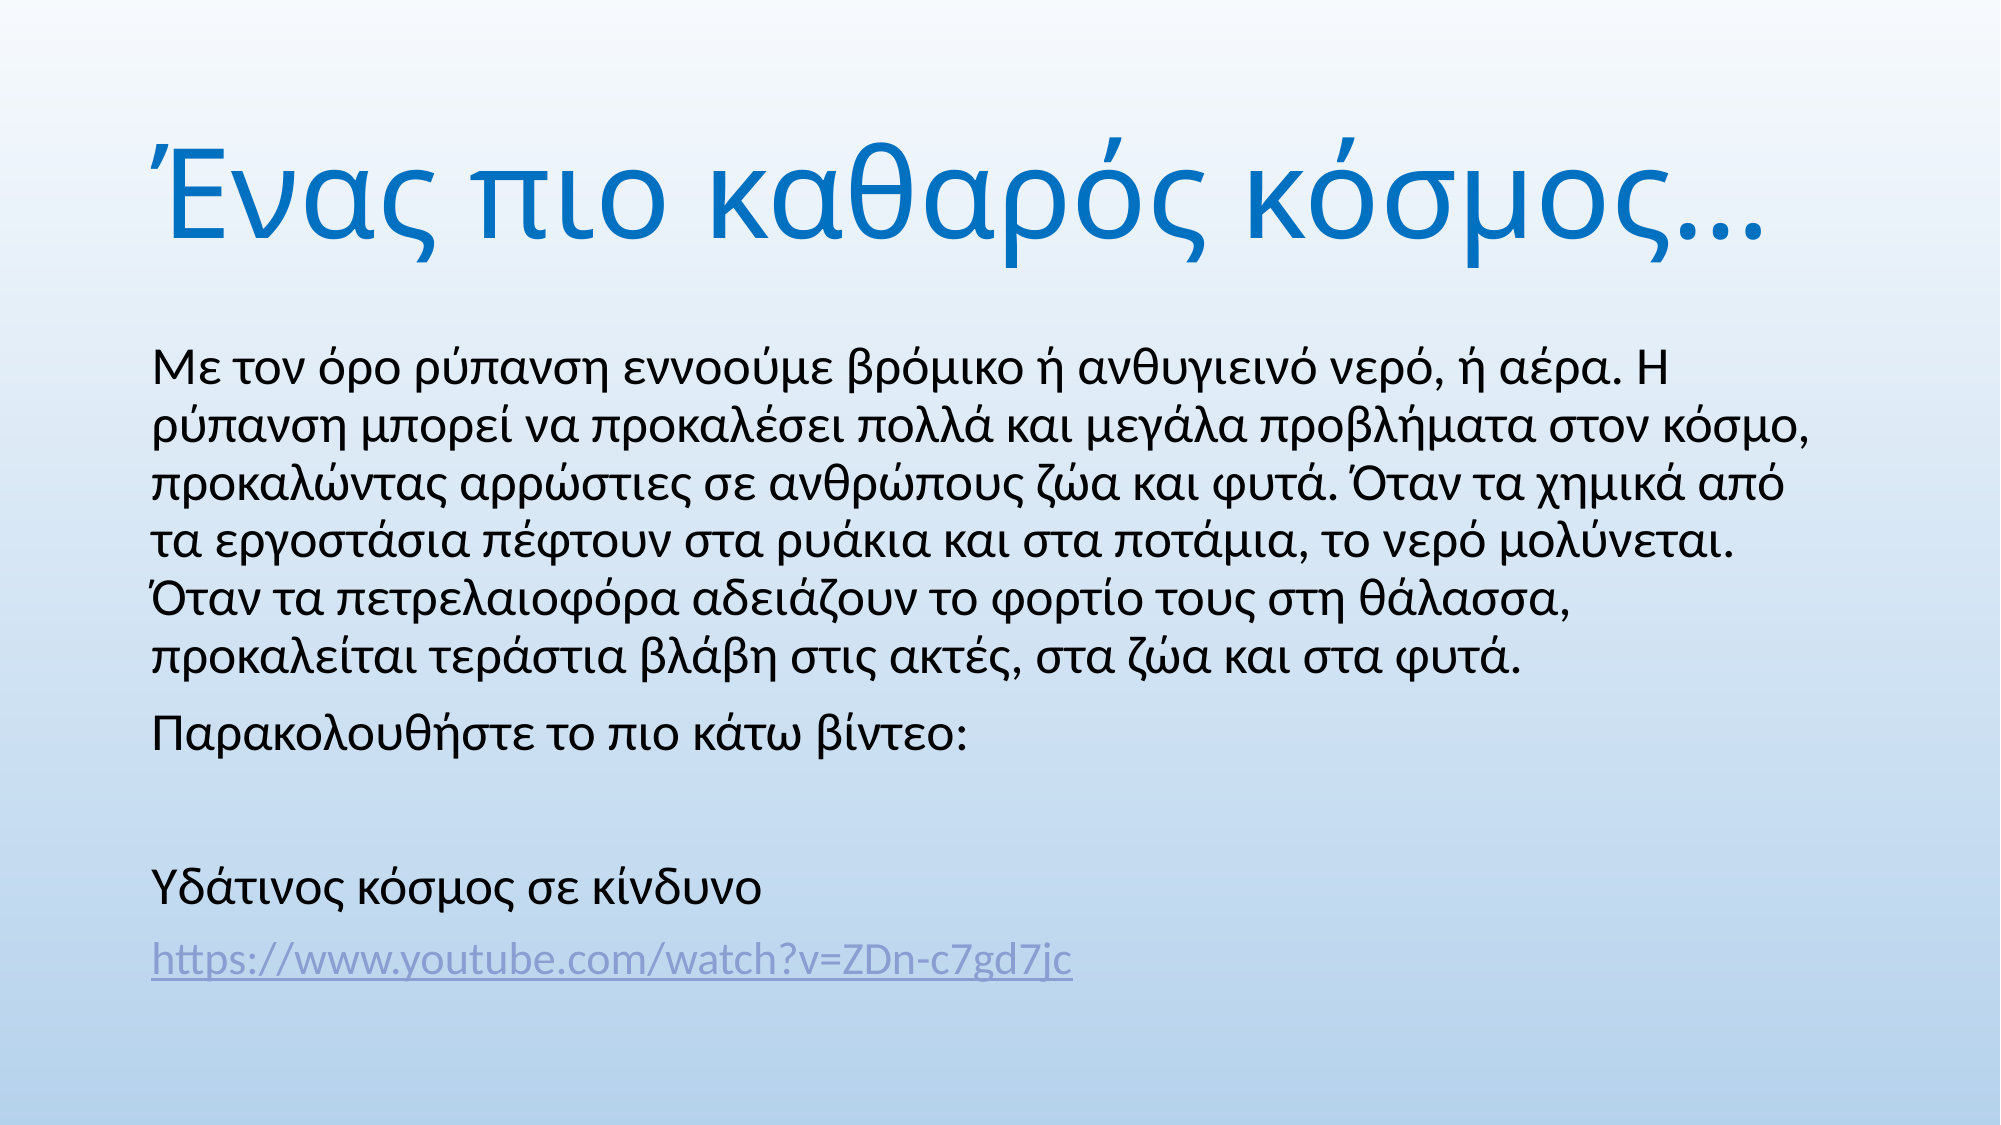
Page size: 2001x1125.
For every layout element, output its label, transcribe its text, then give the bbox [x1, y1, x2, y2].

list Με τον όρο ρύπανση εννοούμε βρόμικο ή ανθυγιεινό νερό, ή αέρα. Η ρύπανση μπορεί να προκαλέσει πολλά και μεγάλα προβλήματα στον κόσμο, προκαλώντας αρρώστιες σε ανθρώπους ζώα και φυτά. Όταν τα χημικά από τα εργοστάσια πέφτουν στα ρυάκια και στα ποτάμια, το νερό μολύνεται. Όταν τα πετρελαιοφόρα αδειάζουν το φορτίο τους στη θάλασσα, προκαλείται τεράστια βλάβη στις ακτές, στα ζώα και στα φυτά. Παρακολουθήστε το πιο κάτω βίντεο: Υδάτινος κόσμος σε κίνδυνο https://www.youtube.com/watch?v=ZDn-c7gd7jc [136, 330, 1862, 999]
title Ένας πιο καθαρός κόσμος… [136, 92, 1862, 273]
